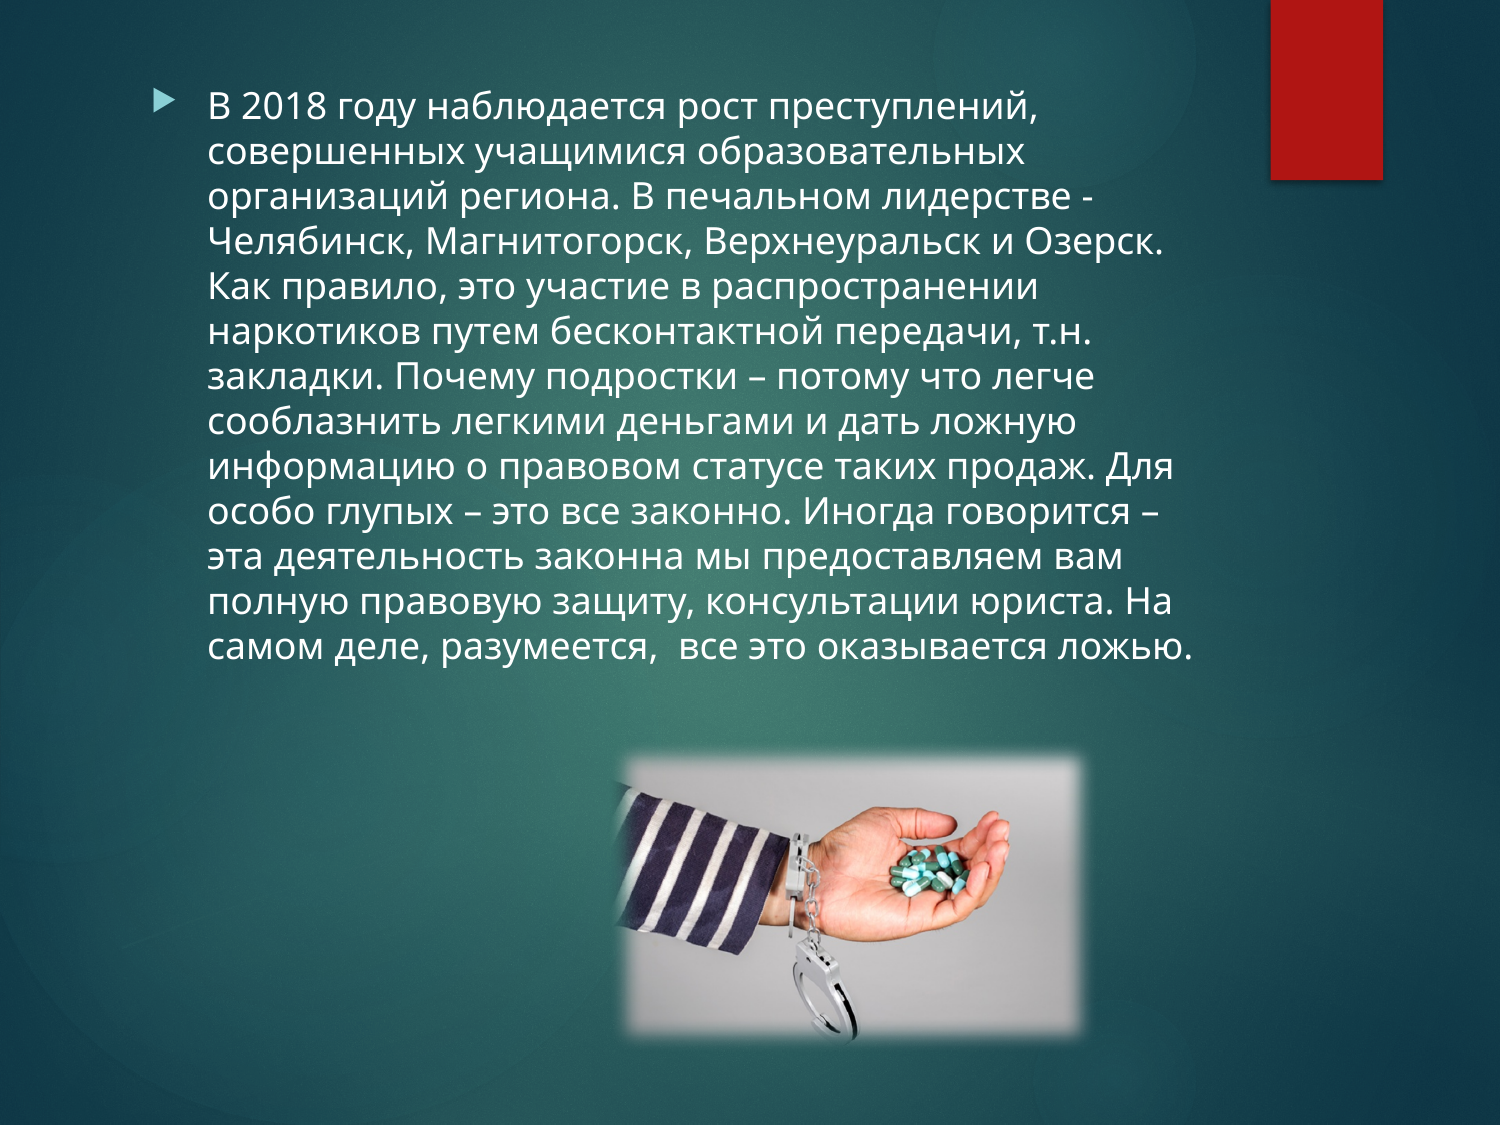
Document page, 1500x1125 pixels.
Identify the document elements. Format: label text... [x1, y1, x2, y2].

list В 2018 году наблюдается рост преступлений, совершенных учащимися образовательных организаций региона. В печальном лидерстве - Челябинск, Магнитогорск, Верхнеуральск и Озерск. Как правило, это участие в распространении наркотиков путем бесконтактной передачи, т.н. закладки. Почему подростки – потому что легче сооблазнить легкими деньгами и дать ложную информацию о правовом статусе таких продаж. Для особо глупых – это все законно. Иногда говорится – эта деятельность законна мы предоставляем вам полную правовую защиту, консультации юриста. На самом деле, разумеется, все это оказывается ложью. [135, 74, 1237, 953]
picture [607, 739, 1098, 1053]
